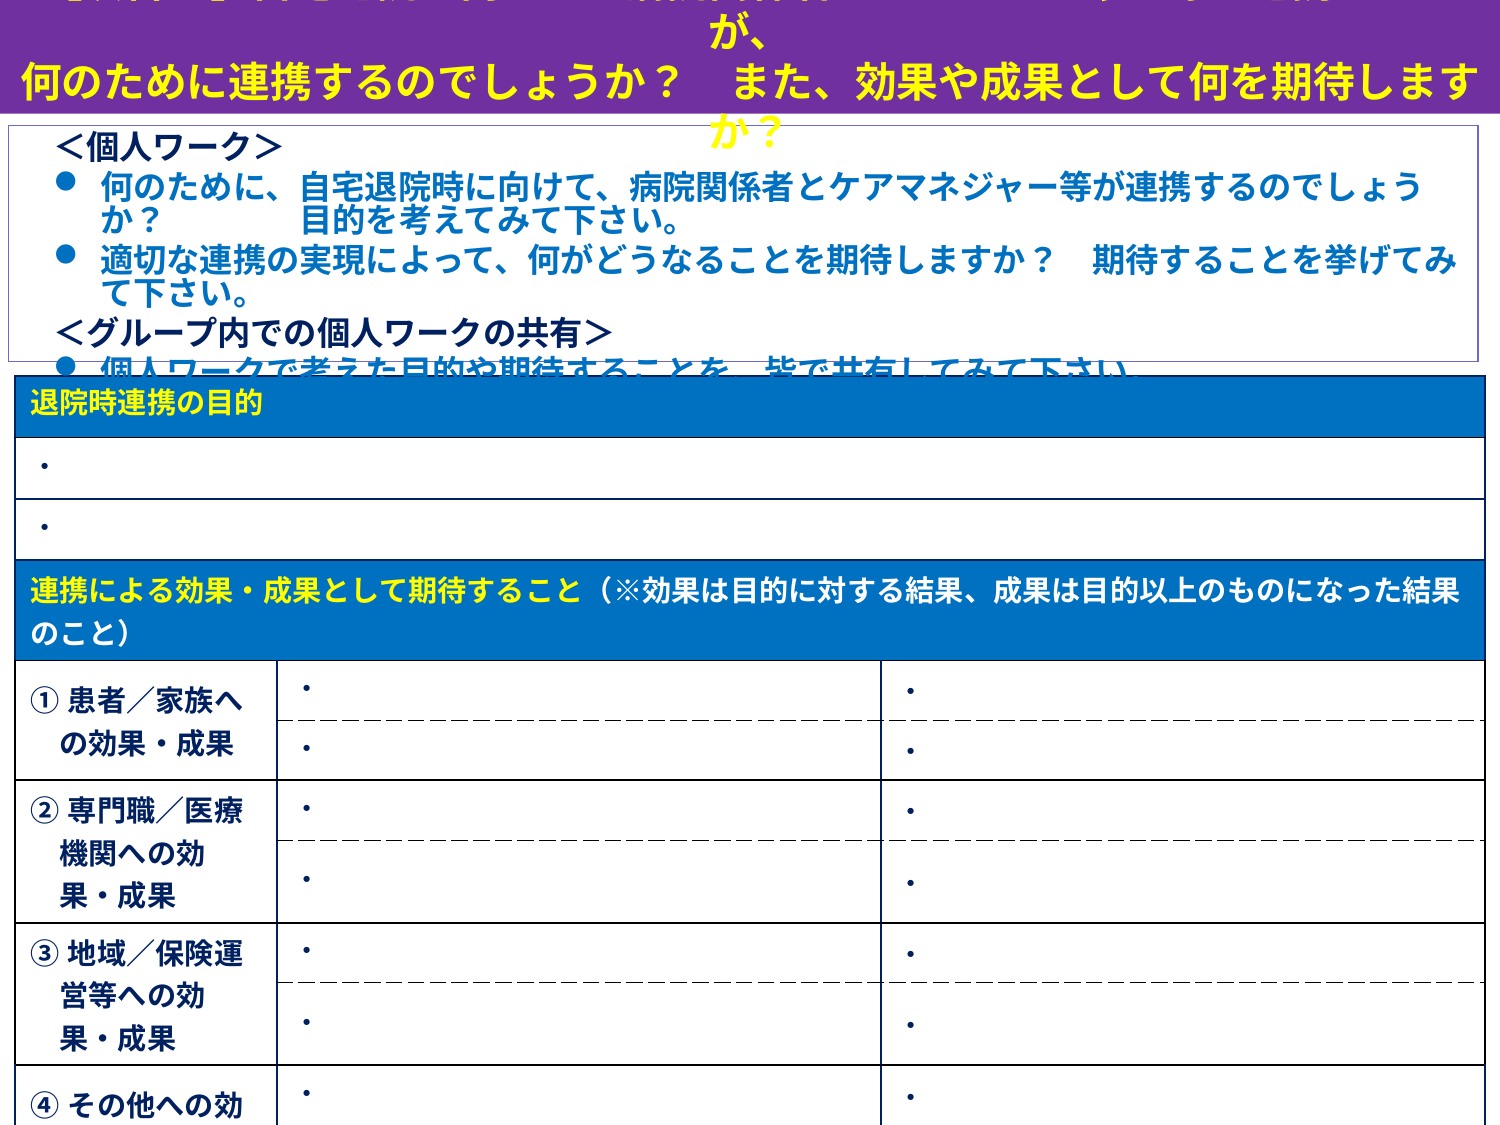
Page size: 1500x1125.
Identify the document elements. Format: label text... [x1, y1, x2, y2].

table_cell ・ [278, 840, 880, 922]
table_header 退院時連携の目的 [16, 377, 1484, 437]
table_cell 連携による効果・成果として期待すること（※効果は目的に対する結果、成果は目的以上のものになった結果のこと） [16, 561, 1484, 660]
table_cell ・ [278, 1066, 880, 1125]
table_cell ・ [278, 983, 880, 1064]
table_cell ・ [16, 438, 1484, 498]
table_cell ④その他への効果・成果 [16, 1066, 276, 1125]
table_cell ・ [882, 840, 1484, 922]
table_cell ・ [882, 781, 1484, 840]
table_cell ・ [278, 924, 880, 983]
table_cell ③地域／保険運営等への効果・成果 [16, 924, 276, 1064]
table_cell ・ [16, 500, 1484, 559]
text_box 【演習2】自宅退院に向けて、病院関係者とケアマネジャー等が連携しますが、 何のために連携するのでしょうか？ また、効果や成果として何を期待しますか？ [0, 0, 1500, 114]
table_cell ・ [882, 1066, 1484, 1125]
table_cell ・ [882, 983, 1484, 1064]
table_cell ・ [278, 720, 880, 779]
table_cell ・ [882, 924, 1484, 983]
table_cell ・ [882, 720, 1484, 779]
table_cell ②専門職／医療機関への効果・成果 [16, 781, 276, 922]
text_box ＜個人ワーク＞ 何のために、自宅退院時に向けて、病院関係者とケアマネジャー等が連携するのでしょうか？ 目的を考えてみて下さい。 適切な連携の実現によって、何がどうなることを期待しますか？ 期待することを挙げてみて下さい。 ＜グループ内での個人ワークの共有＞ 個人ワークで考えた目的や期待することを、皆で共有してみて下さい。 [8, 125, 1478, 362]
table_cell ・ [882, 661, 1484, 720]
table_cell ・ [278, 661, 880, 720]
table_cell ①患者／家族への効果・成果 [16, 661, 276, 779]
table_cell ・ [278, 781, 880, 840]
